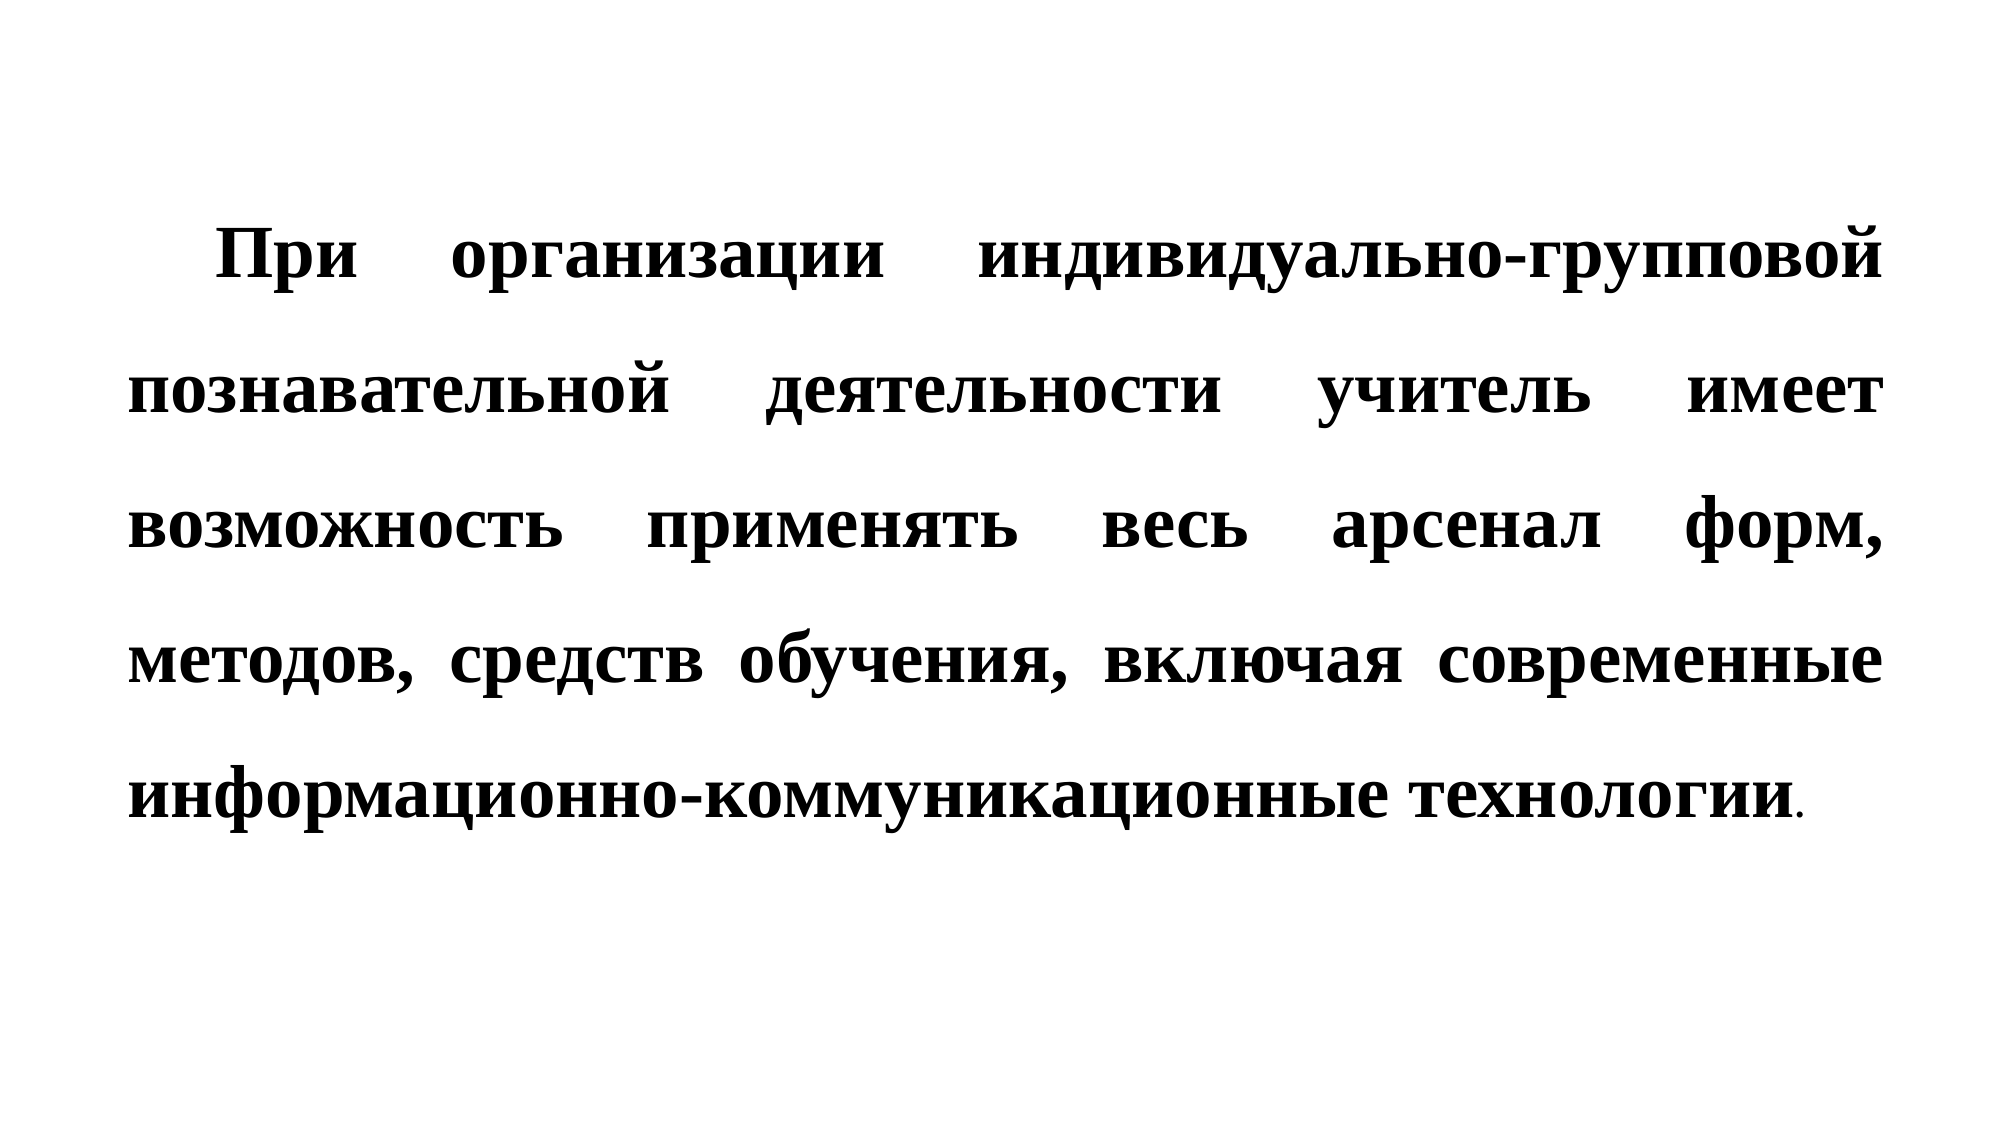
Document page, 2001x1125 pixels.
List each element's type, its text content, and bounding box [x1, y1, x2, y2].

text_box При организации индивидуально-групповой познавательной деятельности учитель имеет возможность применять весь арсенал форм, методов, средств обучения, включая современные информационно-коммуникационные технологии. [112, 149, 1900, 840]
